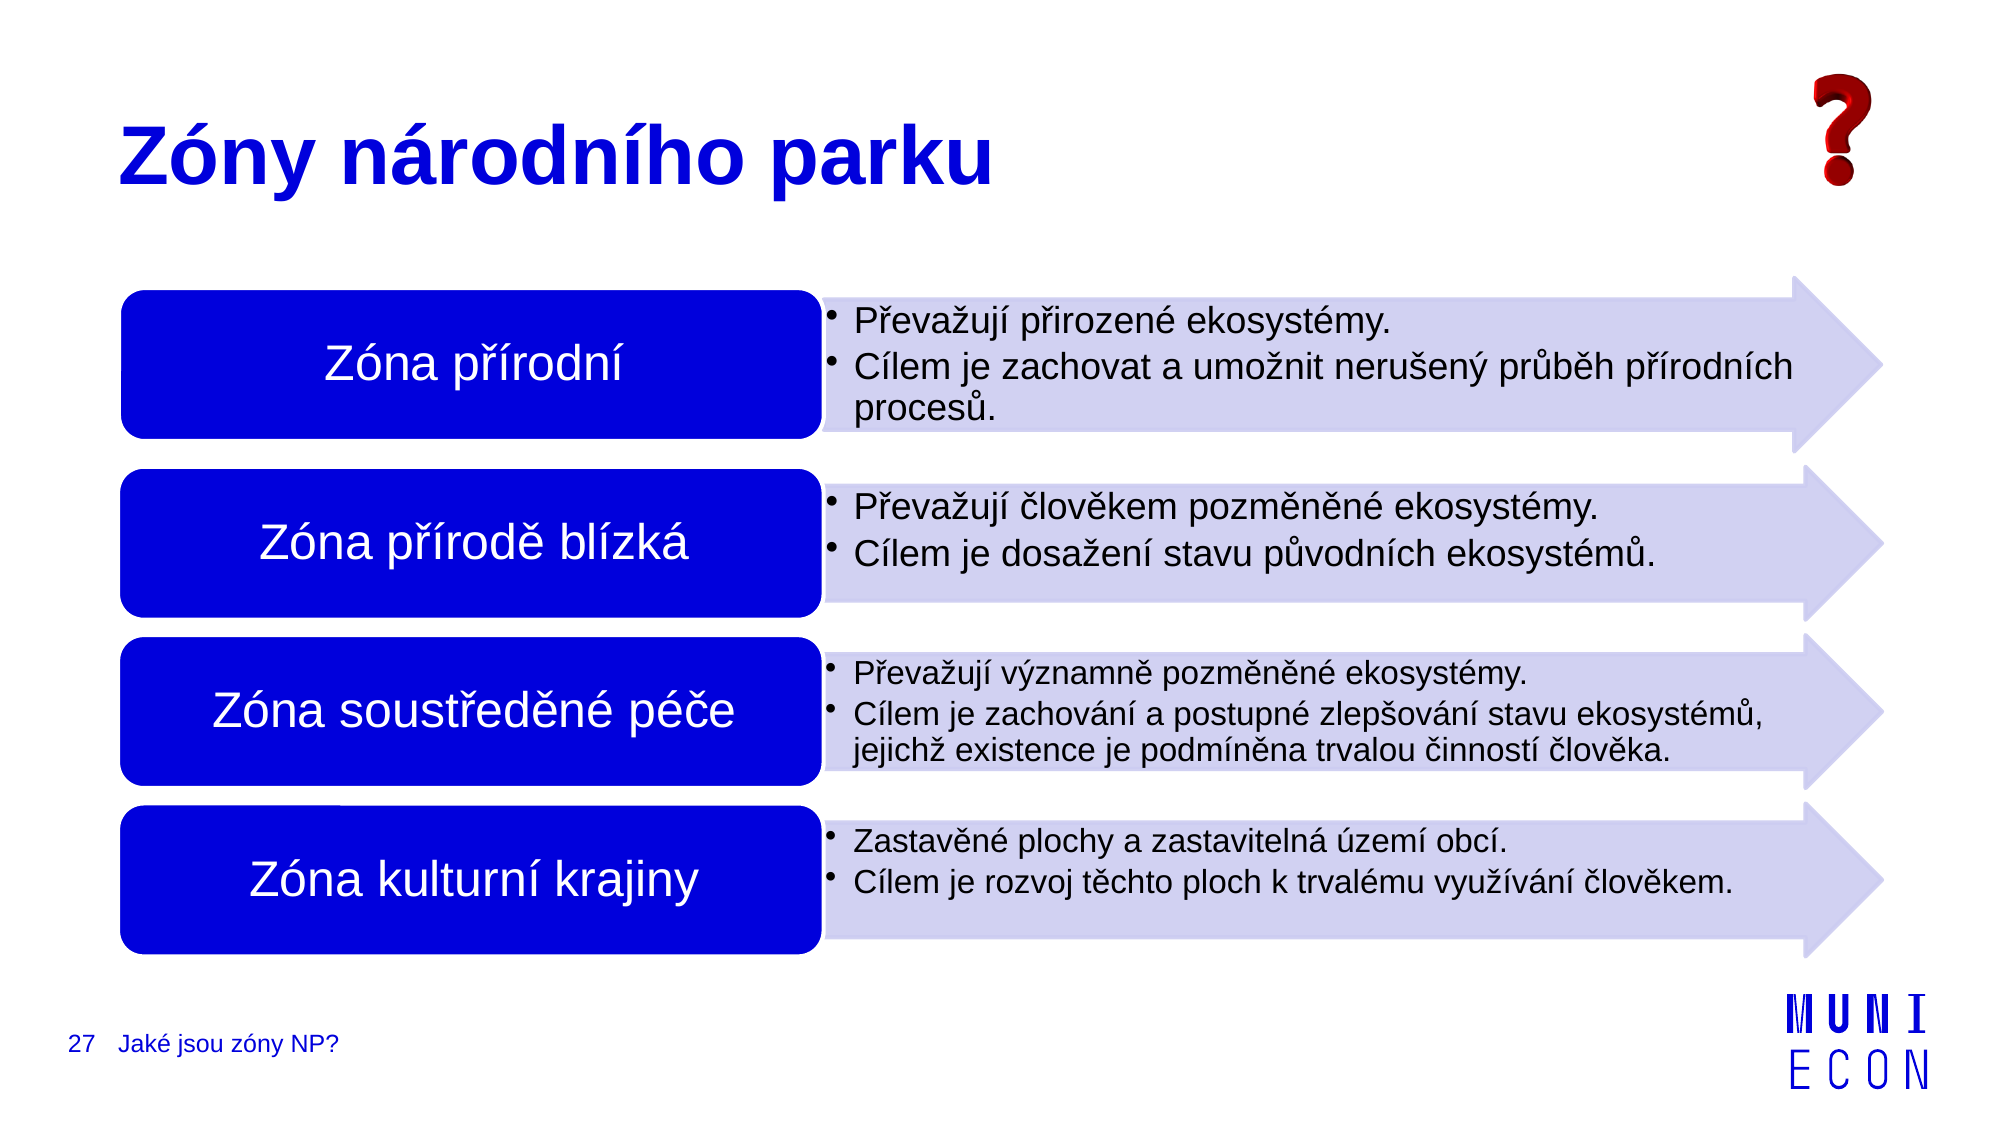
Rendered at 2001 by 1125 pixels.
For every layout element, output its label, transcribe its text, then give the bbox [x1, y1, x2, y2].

slide_number 27 [67, 1021, 110, 1063]
footer Jaké jsou zóny NP? [118, 1021, 1418, 1063]
title Zóny národního parku [118, 118, 1767, 193]
picture [1772, 58, 1911, 197]
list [117, 277, 1883, 957]
